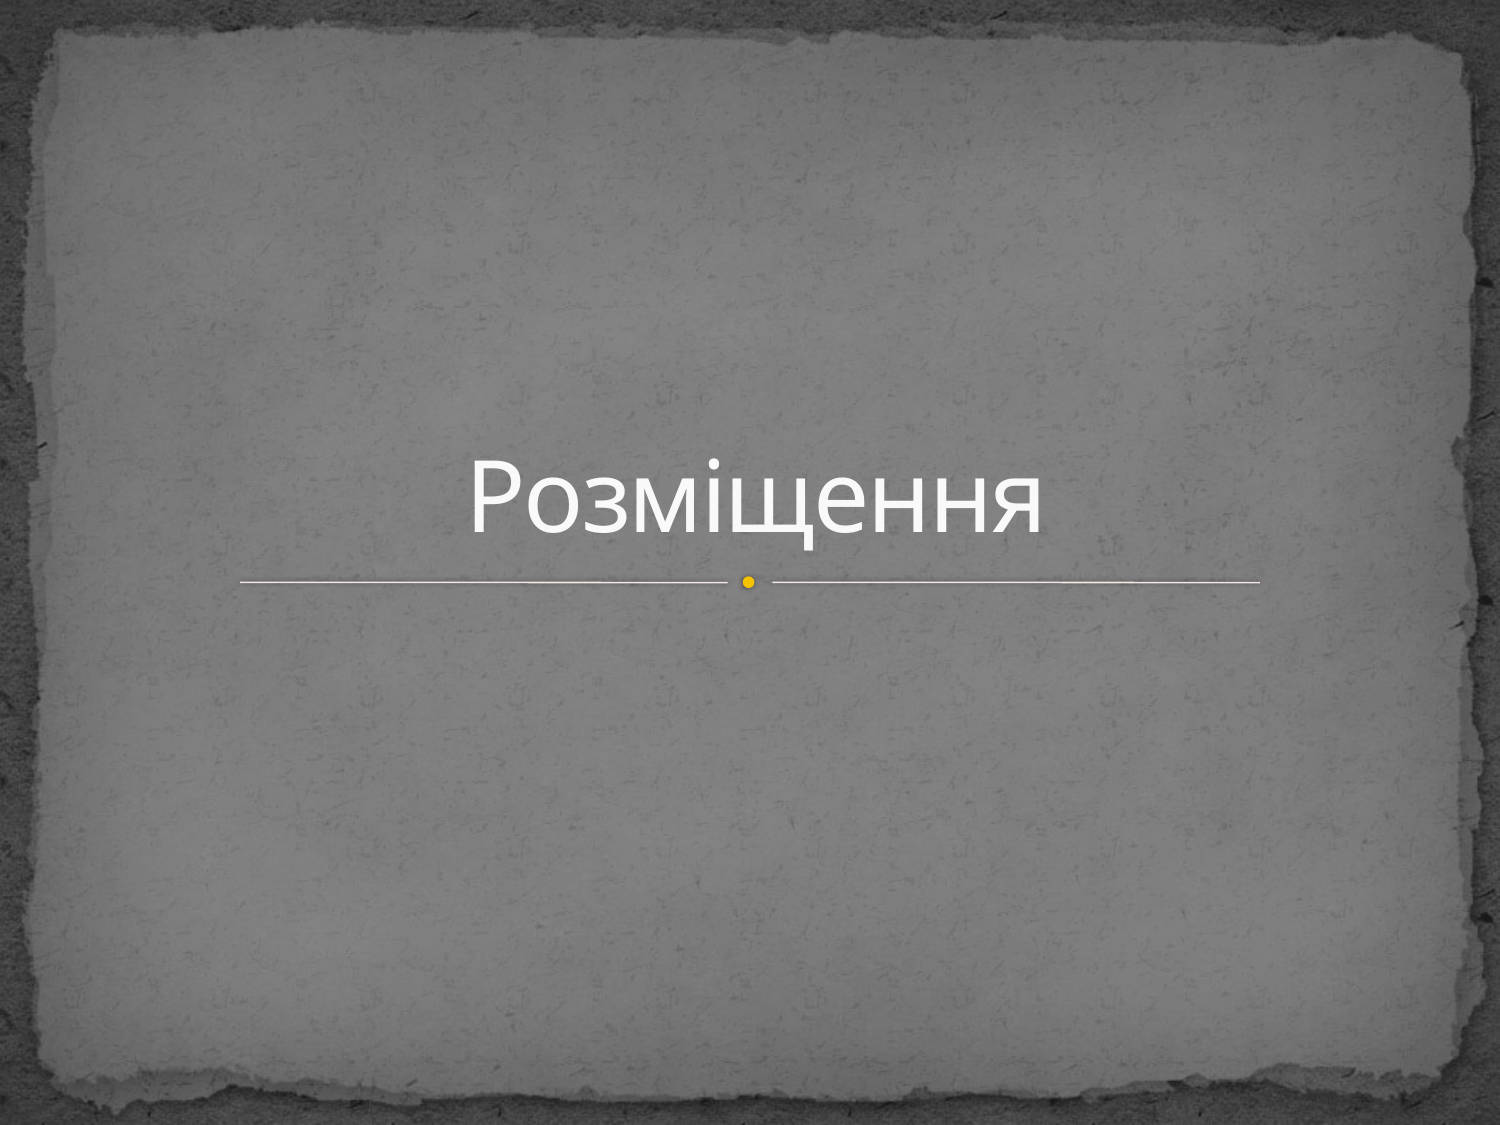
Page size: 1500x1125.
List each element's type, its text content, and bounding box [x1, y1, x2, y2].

title Розміщення [74, 235, 1438, 561]
